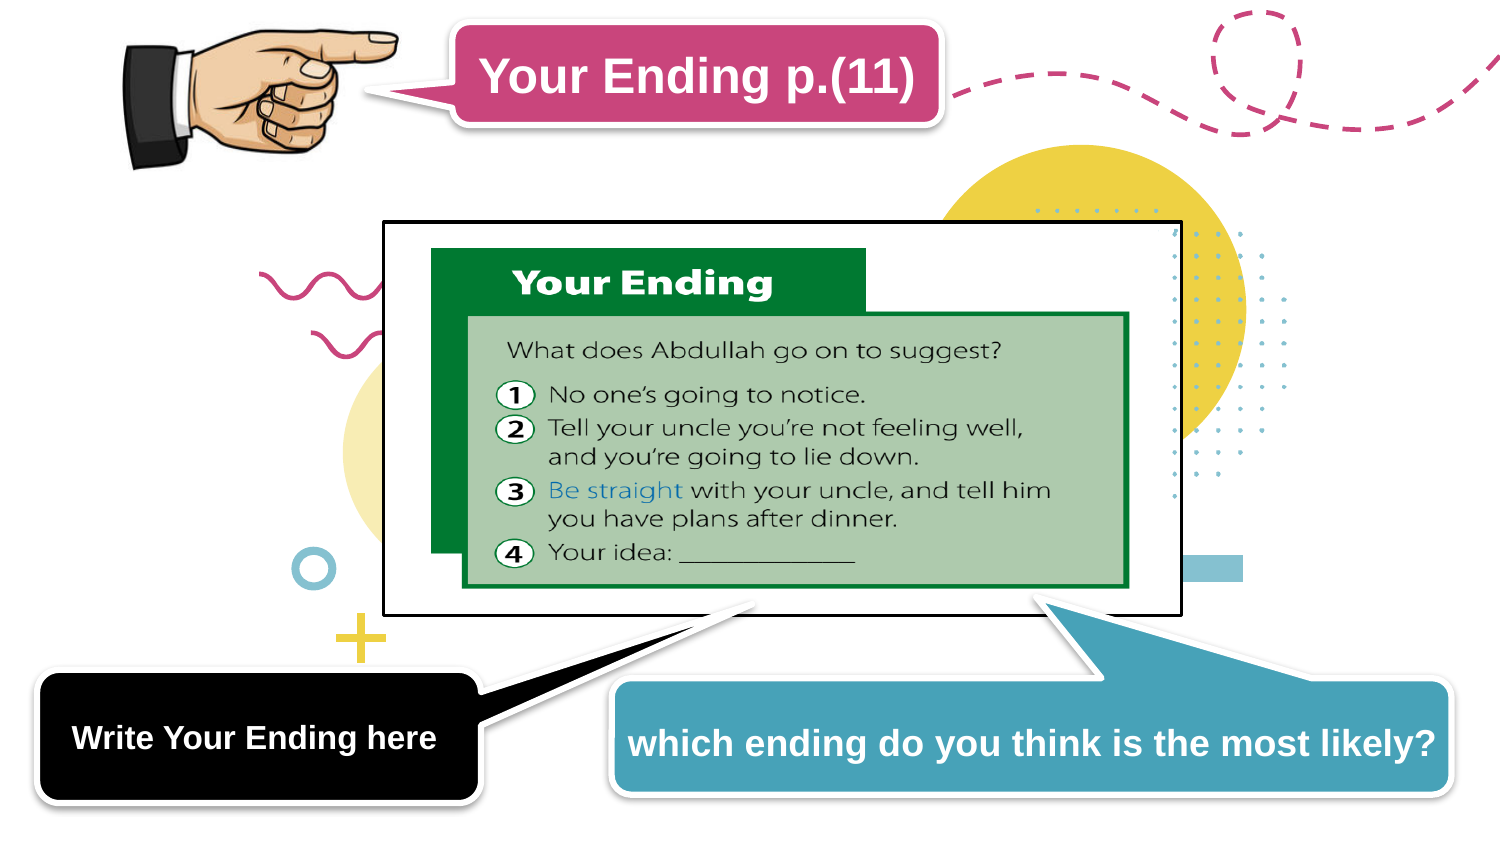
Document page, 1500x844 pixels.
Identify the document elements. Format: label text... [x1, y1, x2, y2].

text_box which ending do you think is the most likely? [589, 704, 1476, 769]
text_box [258, 144, 1287, 663]
text_box [608, 668, 1455, 704]
text_box [608, 769, 1455, 798]
text_box Your Ending p.(11) [419, 18, 945, 129]
text_box [950, 12, 1500, 135]
text_box Write Your Ending here [33, 666, 611, 807]
picture [111, 21, 415, 174]
picture [390, 228, 1159, 614]
